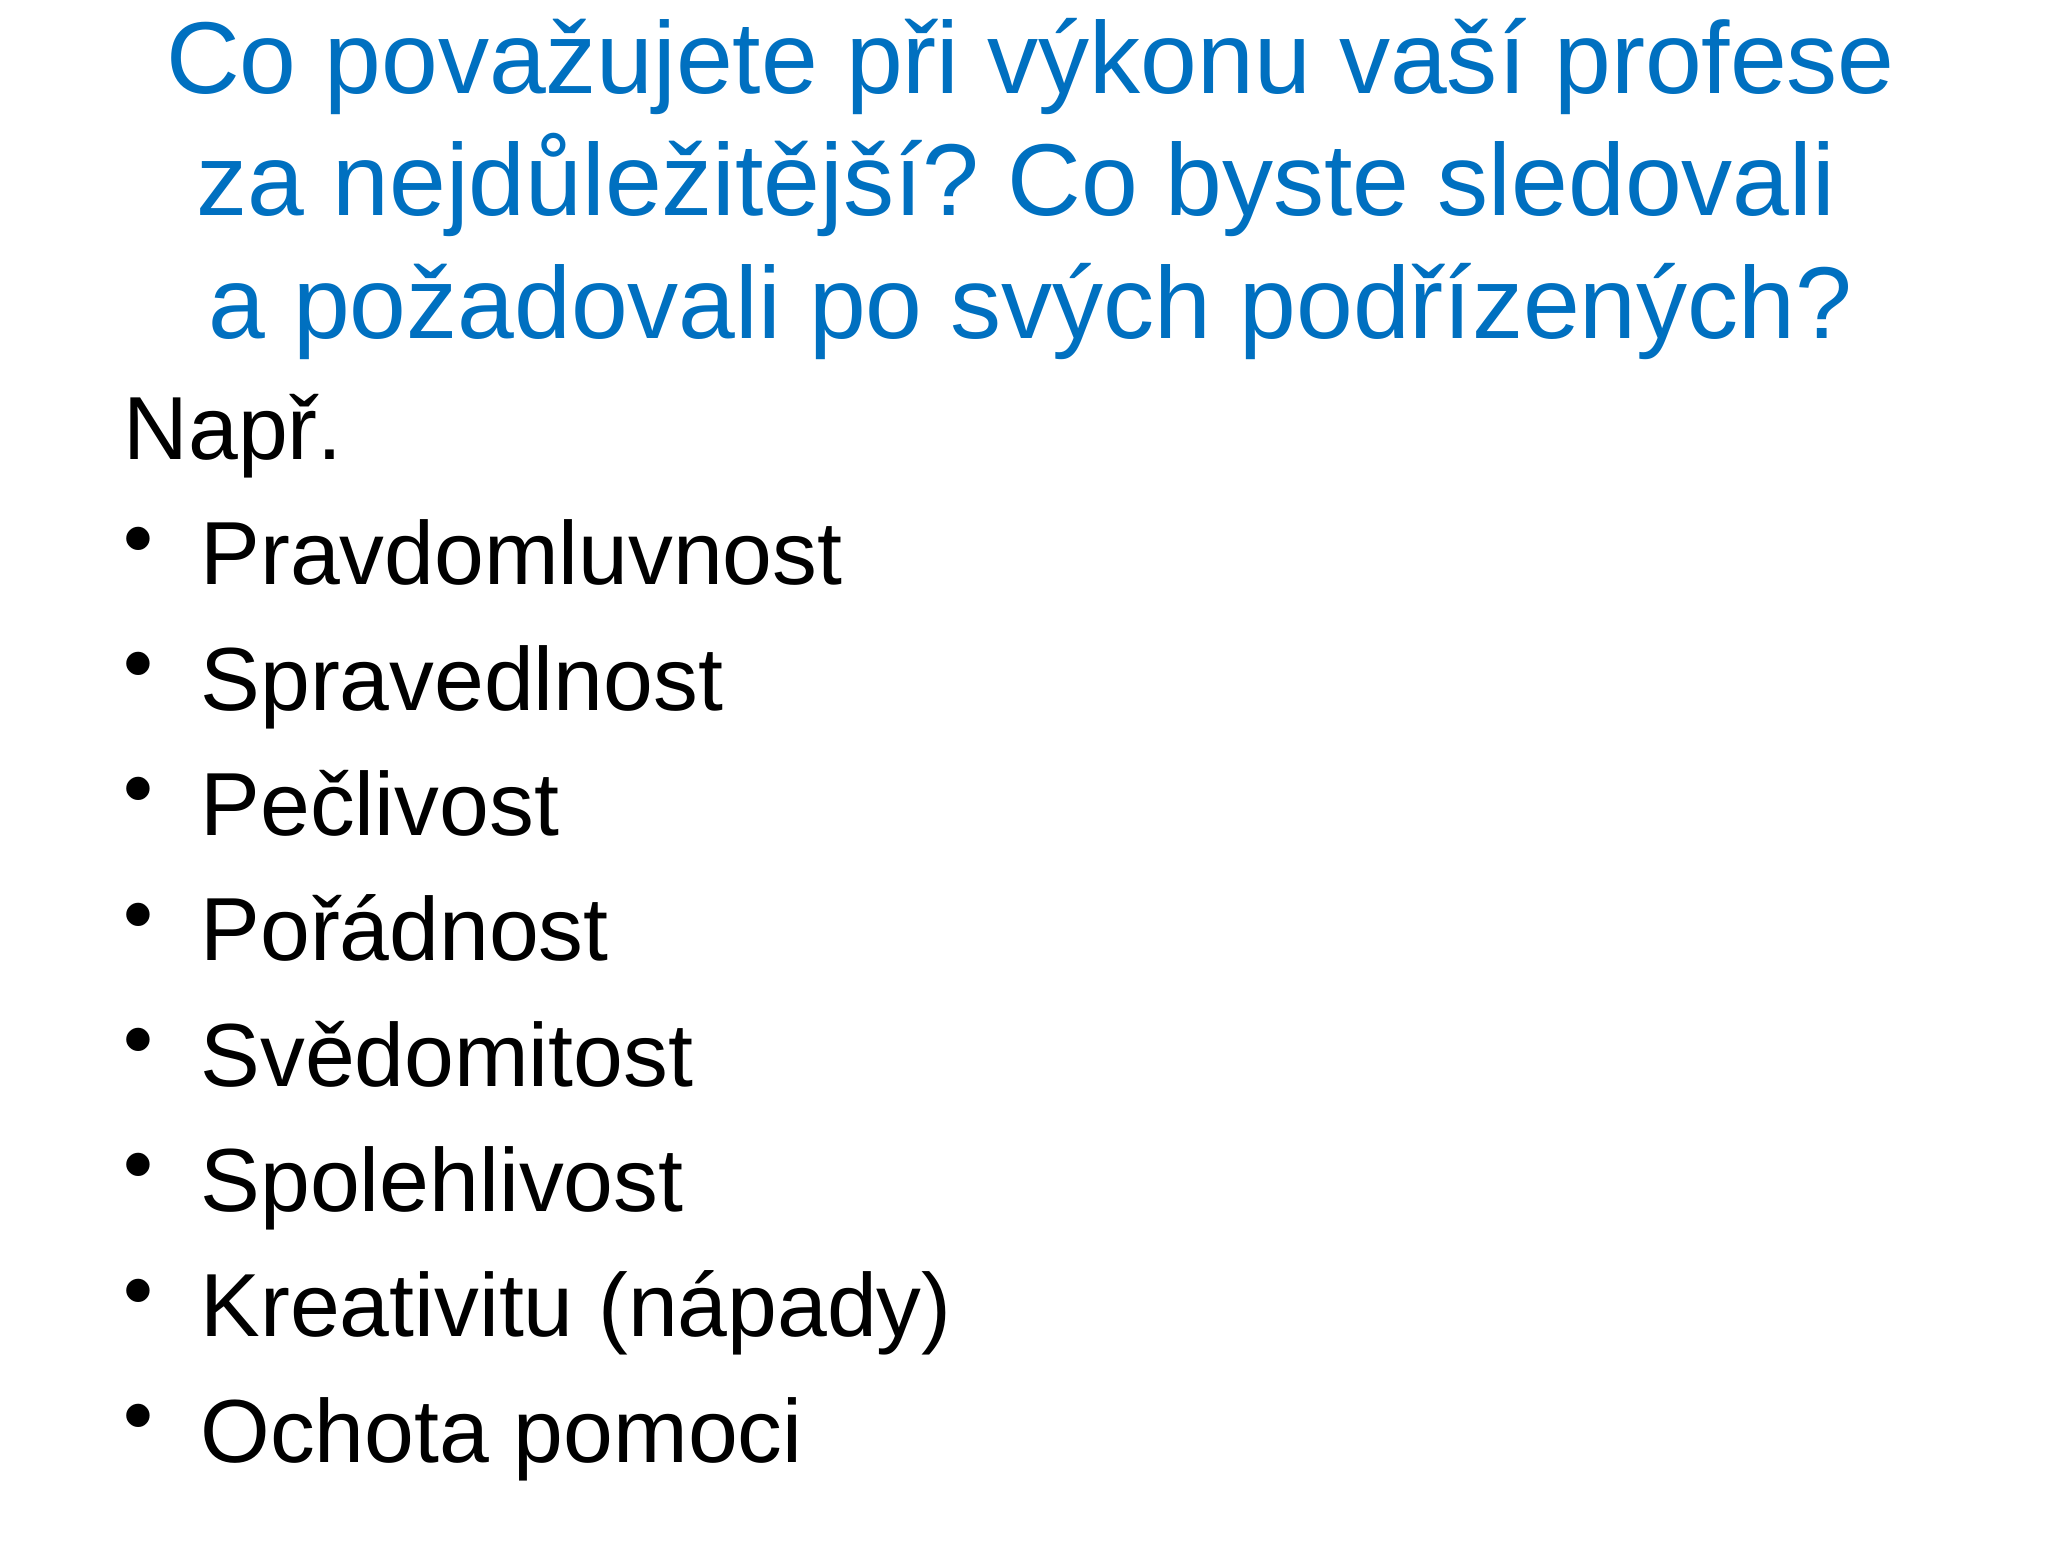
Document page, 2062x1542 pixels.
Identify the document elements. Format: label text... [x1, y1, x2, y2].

title Co považujete při výkonu vaší profese za nejdůležitější? Co byste sledovali a požadovali po svých podřízených? [102, 0, 1959, 351]
list Např. Pravdomluvnost Spravedlnost Pečlivost Pořádnost Svědomitost Spolehlivost Kreativitu (nápady) Ochota pomoci [102, 359, 1959, 1500]
